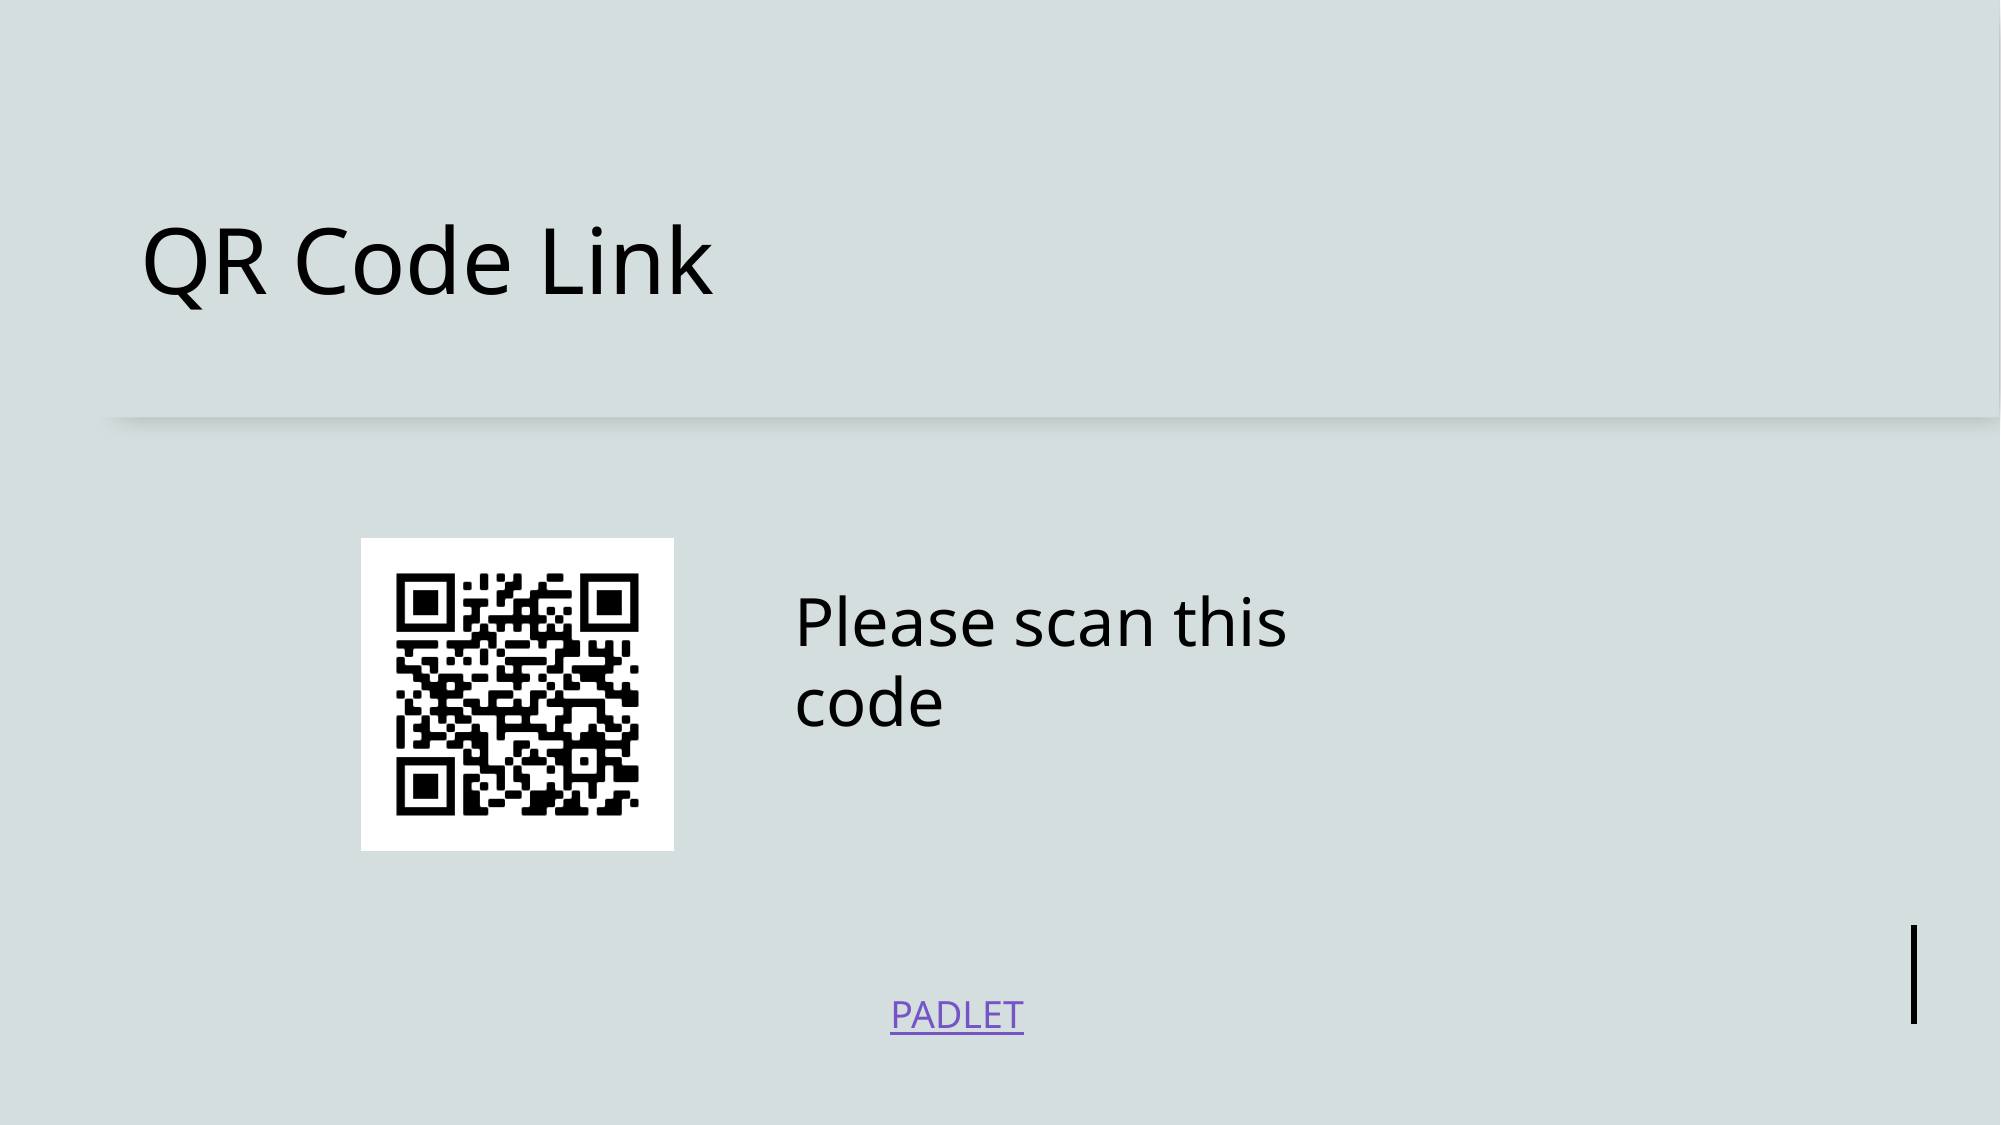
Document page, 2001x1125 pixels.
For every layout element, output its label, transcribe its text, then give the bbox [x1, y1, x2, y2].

text_box Please scan this code [779, 572, 1402, 747]
text_box PADLET [875, 984, 1306, 1095]
title QR Code Link [124, 140, 1828, 376]
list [361, 538, 674, 851]
